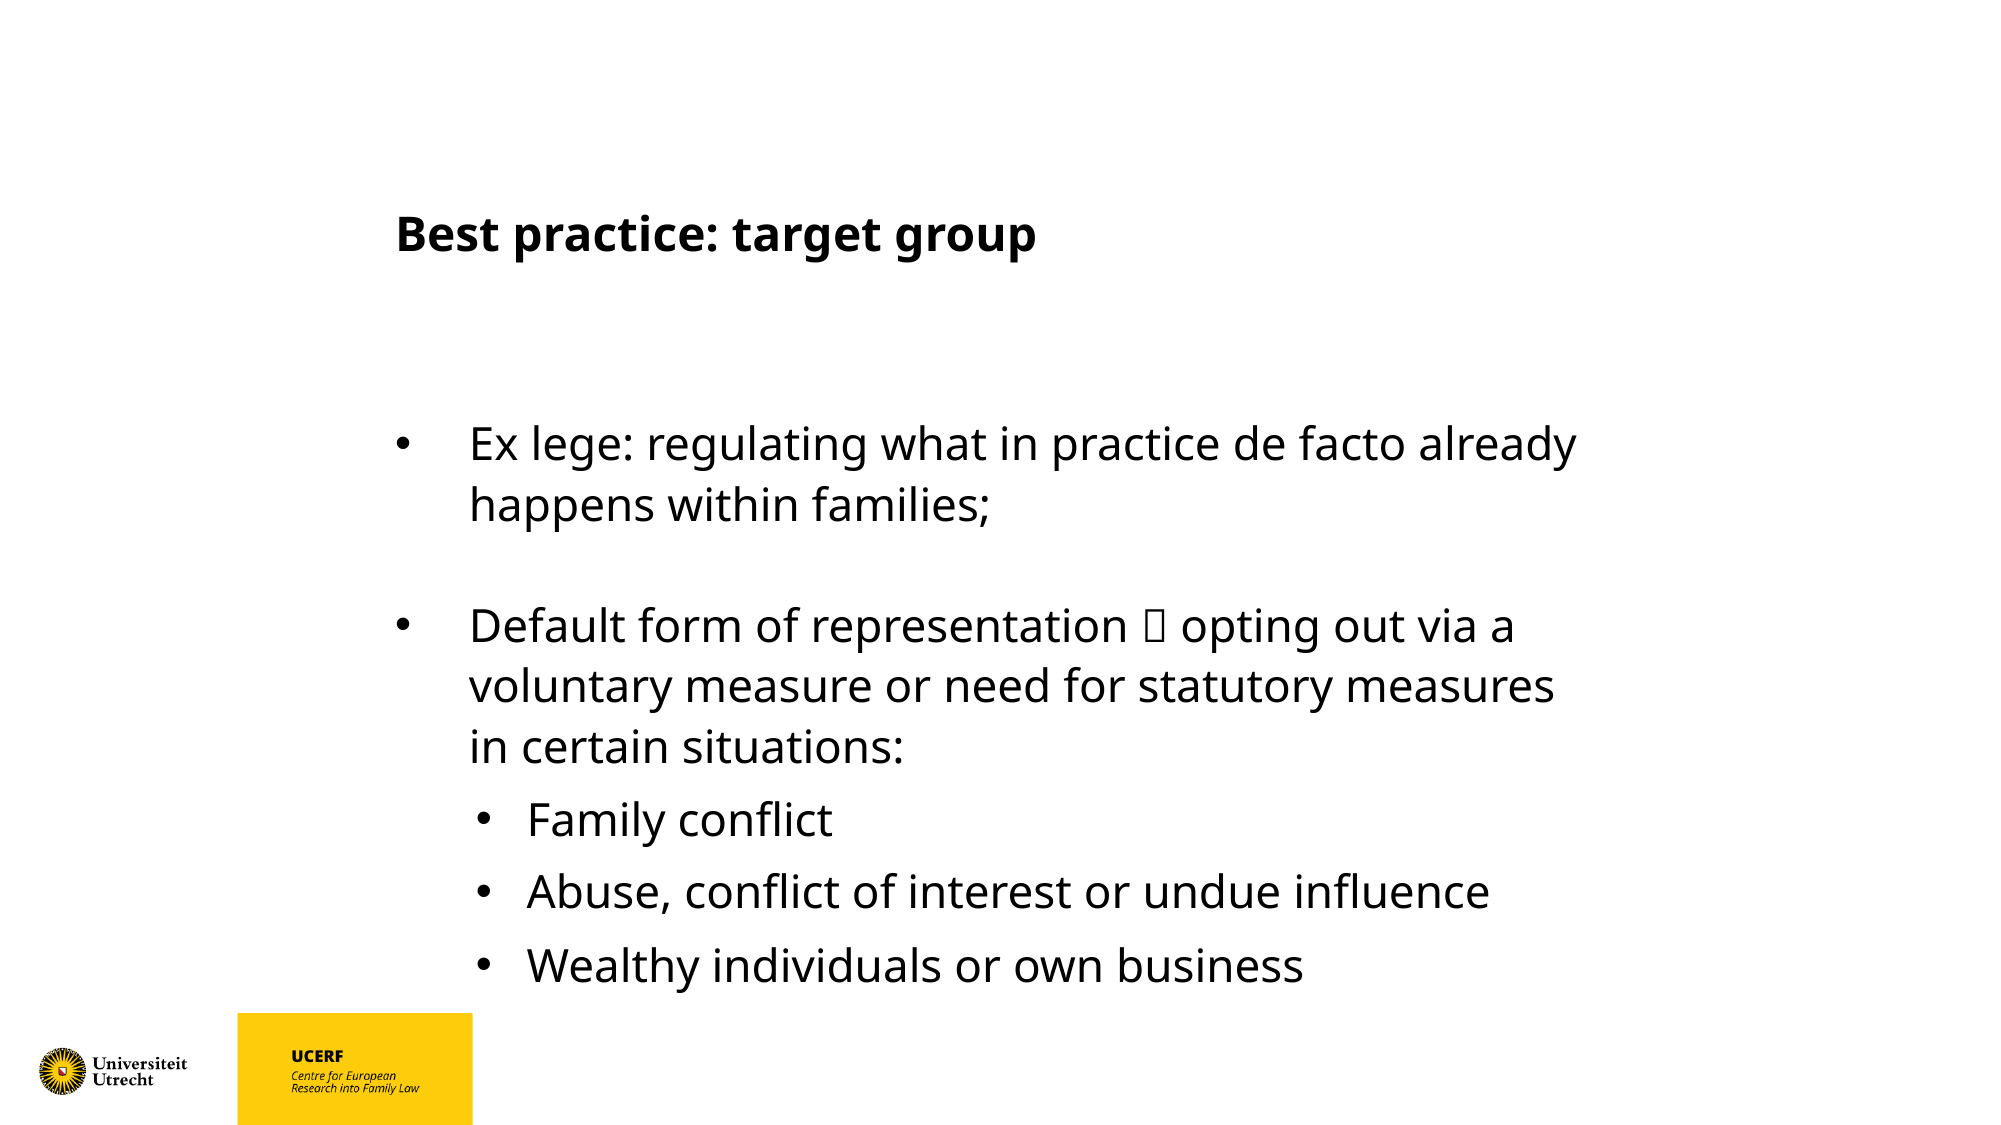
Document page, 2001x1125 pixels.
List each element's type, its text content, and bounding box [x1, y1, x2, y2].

list Ex lege: regulating what in practice de facto already happens within families; Default form of representation  opting out via a voluntary measure or need for statutory measures in certain situations: Family conflict Abuse, conflict of interest or undue influence Wealthy individuals or own business [380, 401, 1621, 967]
title Best practice: target group [380, 196, 1621, 401]
